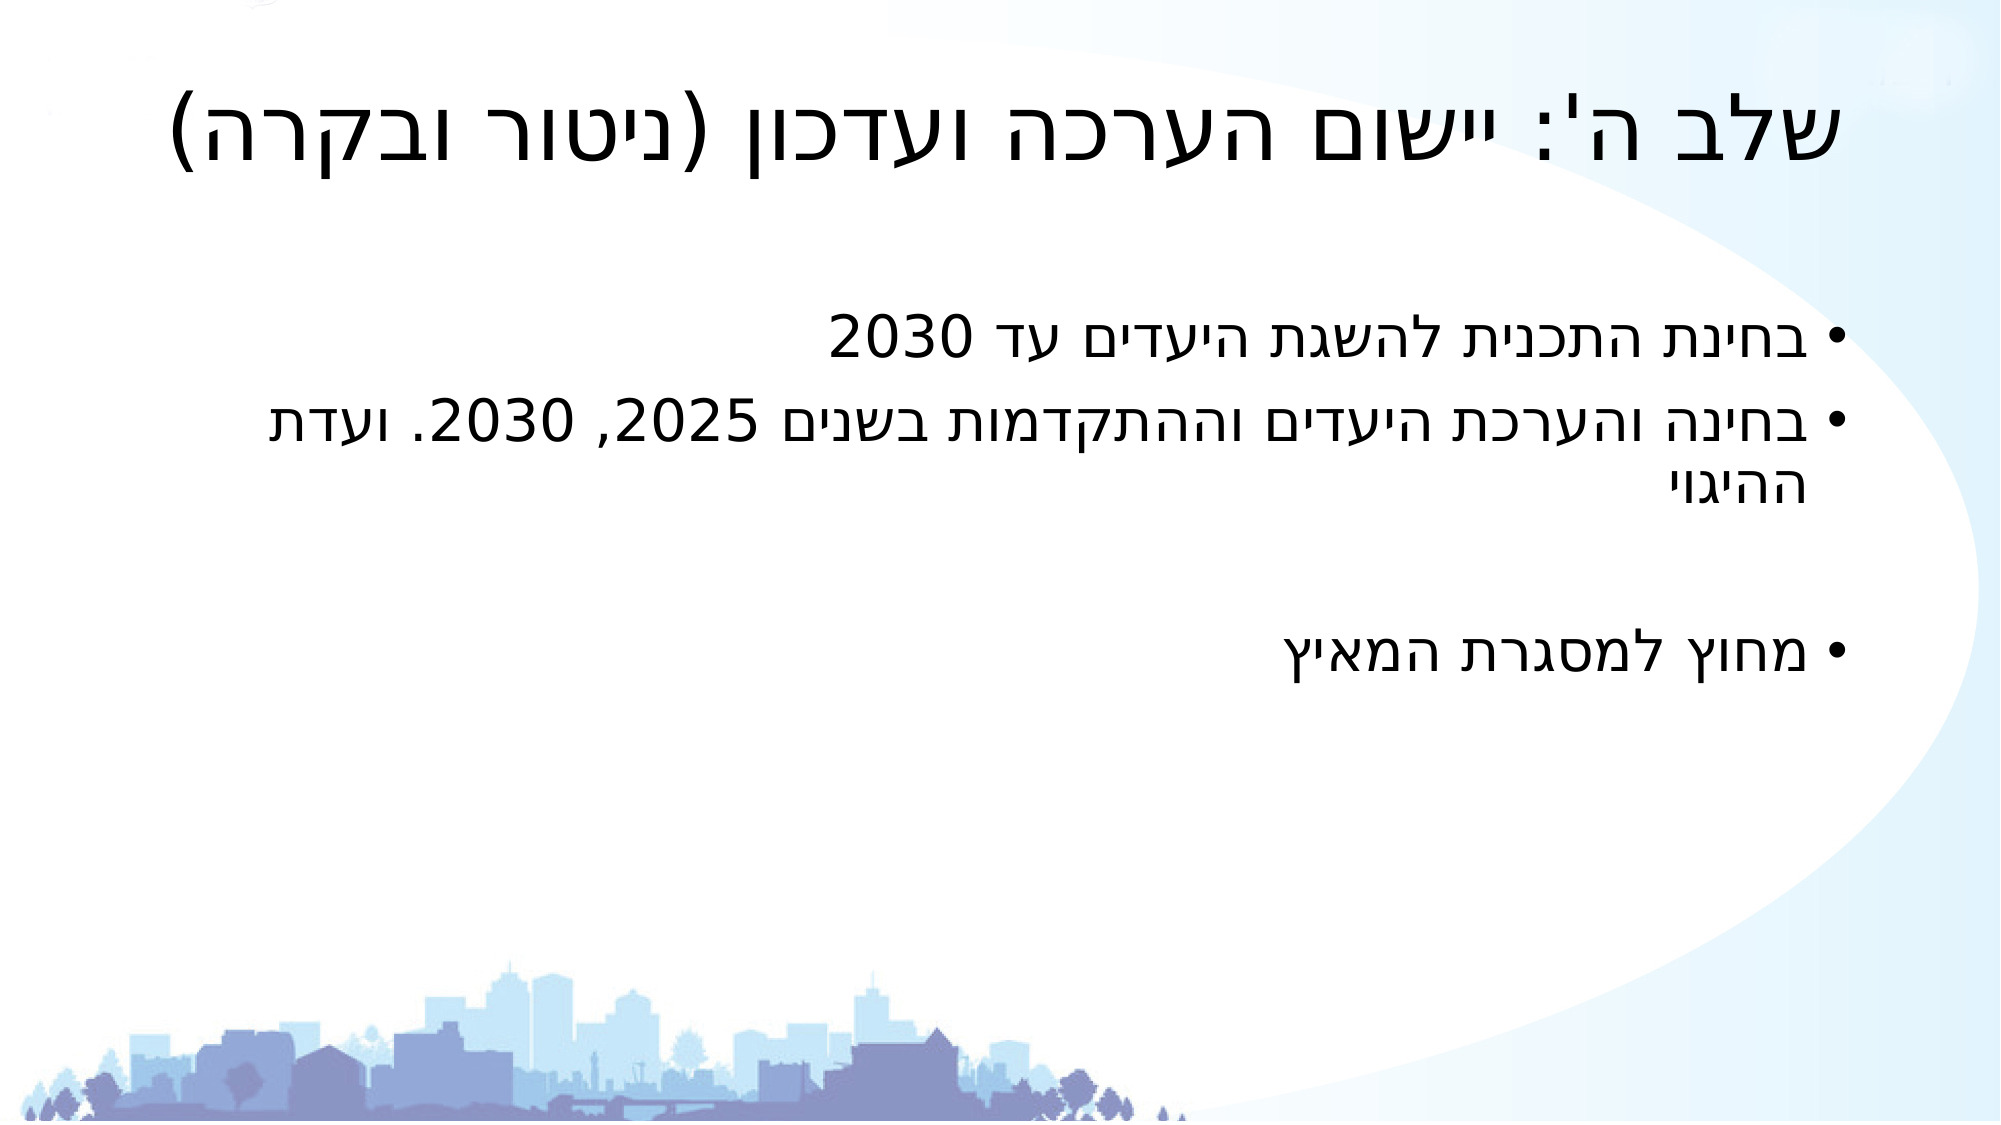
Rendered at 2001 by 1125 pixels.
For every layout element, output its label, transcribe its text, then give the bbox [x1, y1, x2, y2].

picture [0, 0, 2000, 1121]
list בחינת התכנית להשגת היעדים עד 2030 בחינה והערכת היעדים וההתקדמות בשנים 2025, 2030. ועדת ההיגוי מחוץ למסגרת המאיץ [137, 299, 1863, 1014]
title שלב ה': יישום הערכה ועדכון (ניטור ובקרה) [137, 22, 1863, 240]
